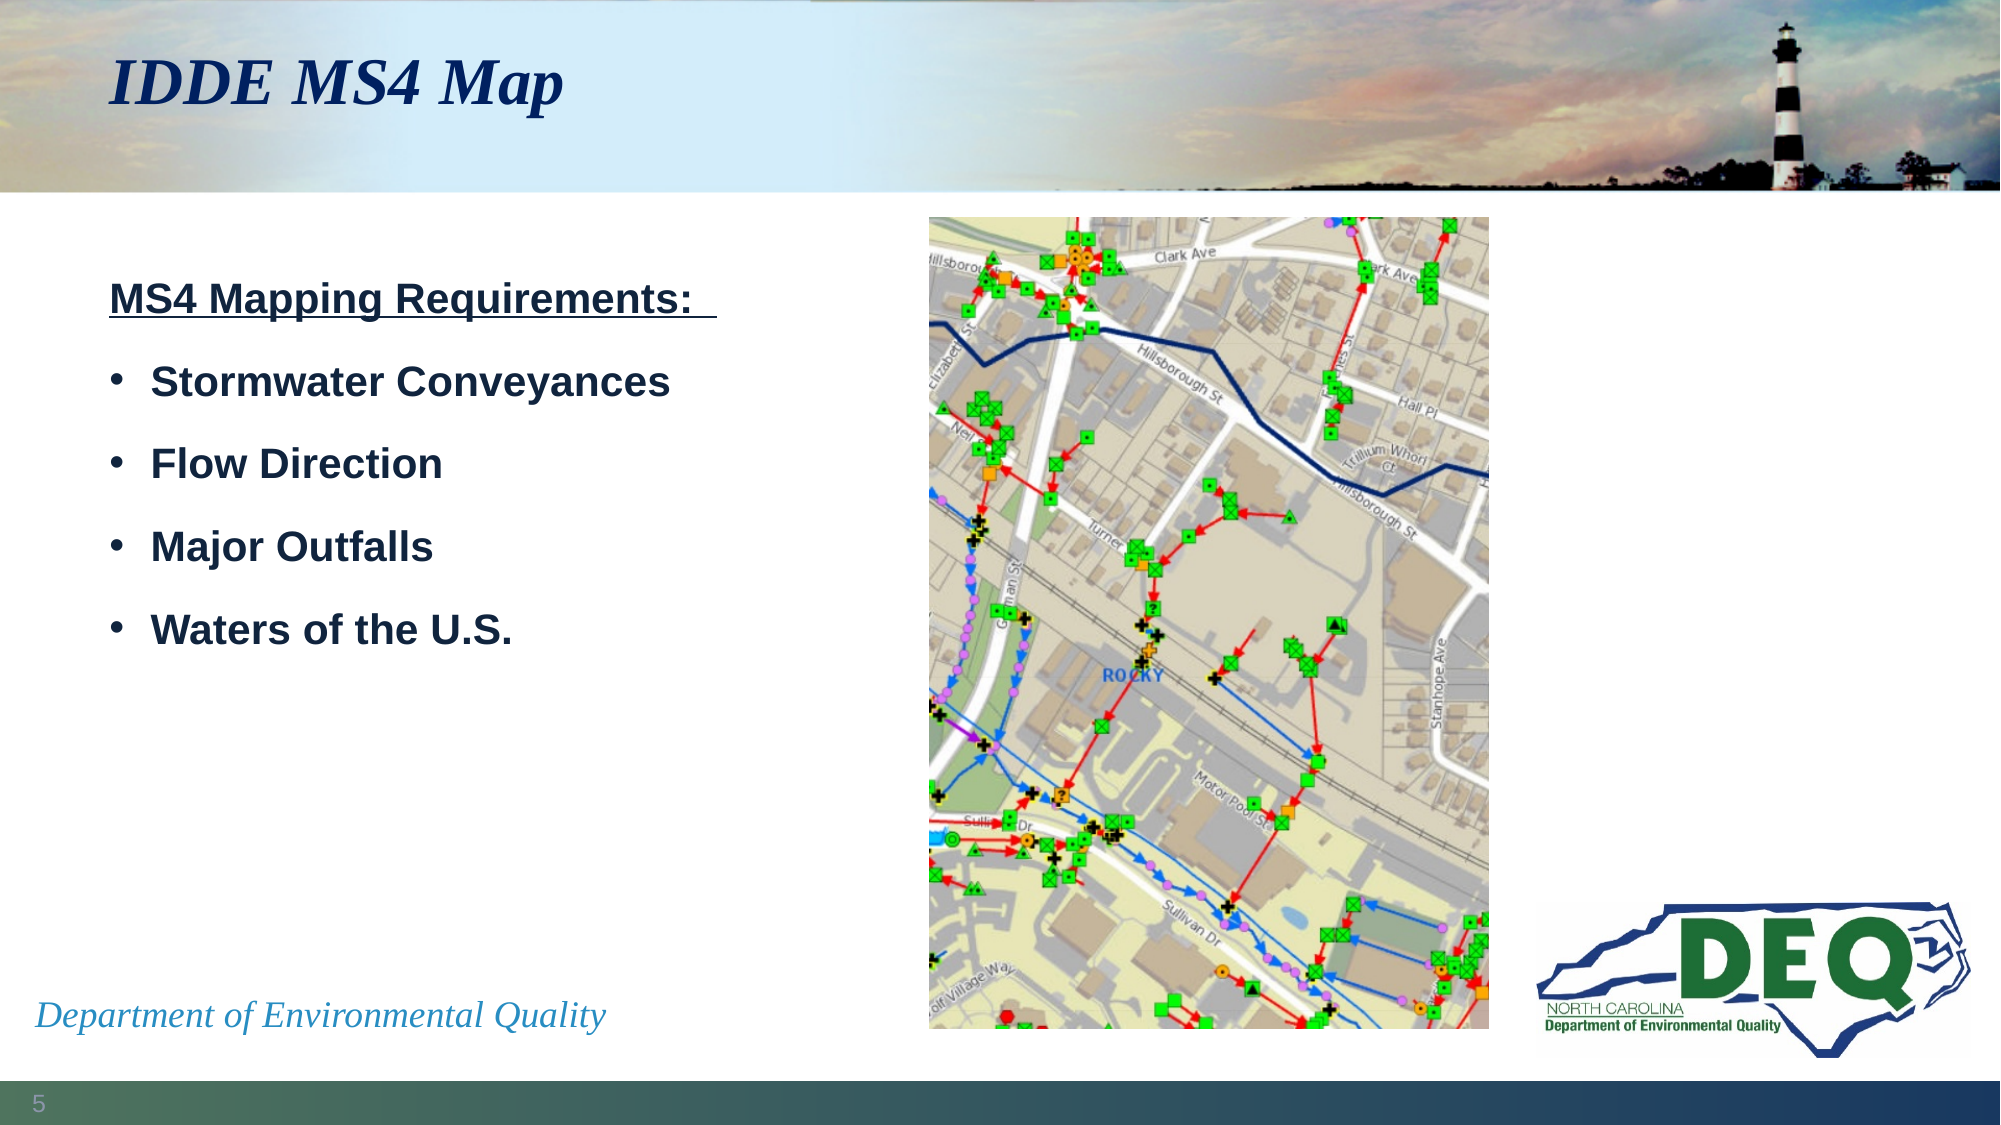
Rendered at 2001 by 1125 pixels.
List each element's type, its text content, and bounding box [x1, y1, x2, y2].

picture [1536, 902, 1971, 1058]
picture [0, 0, 2000, 1029]
text_box MS4 Mapping Requirements: Stormwater Conveyances Flow Direction Major Outfalls Waters of the U.S. [94, 263, 877, 662]
slide_number 5 [17, 1091, 468, 1114]
text_box Department of Environmental Quality [20, 984, 636, 1046]
title IDDE MS4 Map [94, 37, 1499, 129]
